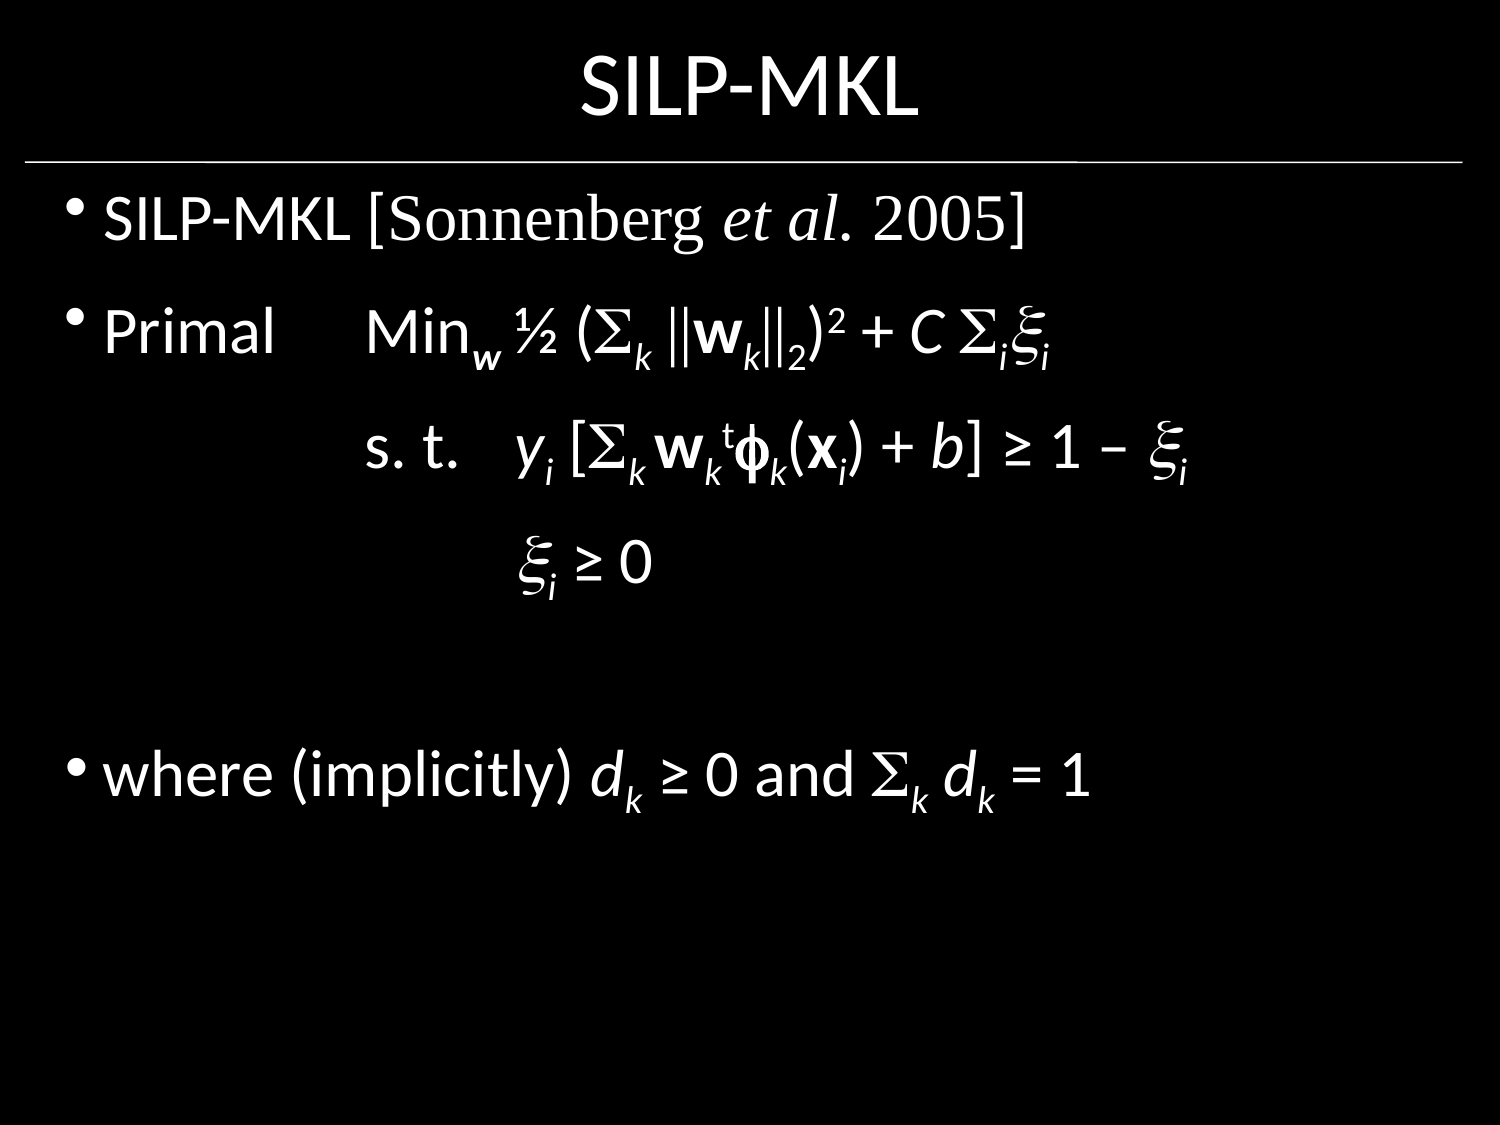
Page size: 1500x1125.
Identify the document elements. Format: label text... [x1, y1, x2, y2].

title SILP-MKL [0, 14, 1500, 144]
text_box SILP-MKL [Sonnenberg et al. 2005] Primal Minw ½ (k ||wk||2)2 + C ii s. t. yi [k wktk(xi) + b] ≥ 1 – i i ≥ 0 where (implicitly) dk ≥ 0 and k dk = 1 [50, 175, 1500, 819]
